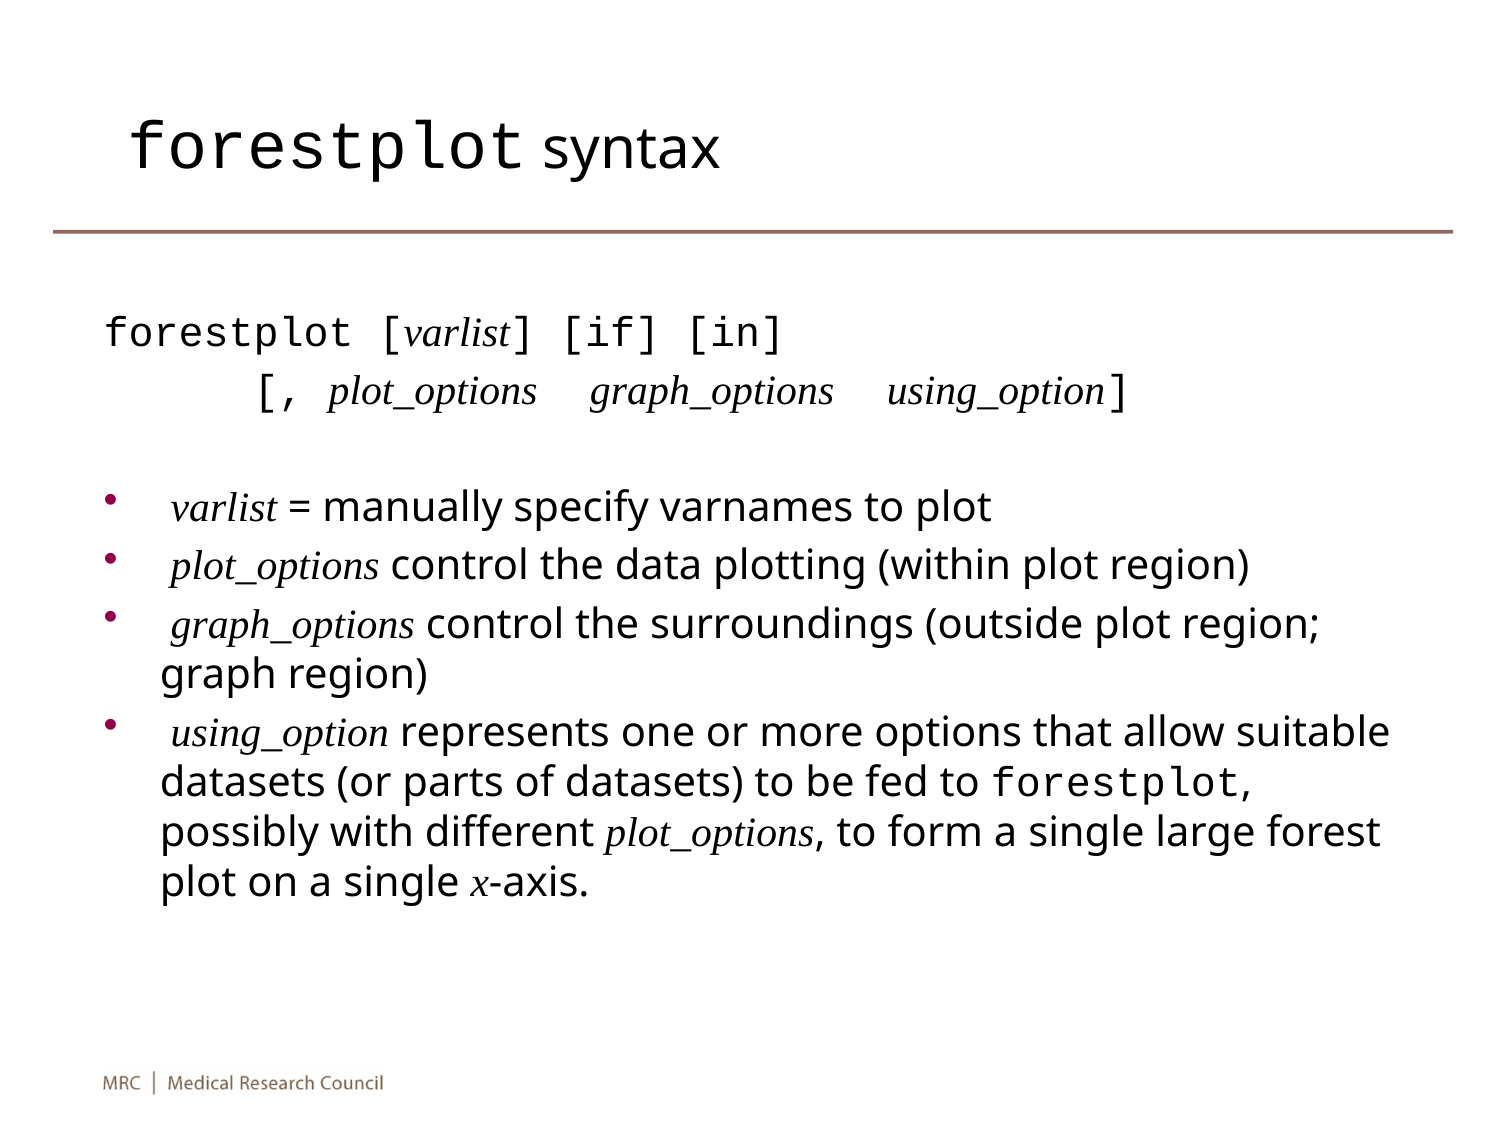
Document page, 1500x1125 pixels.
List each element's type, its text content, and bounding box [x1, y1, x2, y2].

picture [100, 1070, 384, 1095]
title forestplot syntax [112, 75, 1397, 208]
list forestplot [varlist] [if] [in] [, plot_options graph_options using_option] varlist = manually specify varnames to plot plot_options control the data plotting (within plot region) graph_options control the surroundings (outside plot region; graph region) using_option represents one or more options that allow suitable datasets (or parts of datasets) to be fed to forestplot, possibly with different plot_options, to form a single large forest plot on a single x-axis. [88, 297, 1412, 953]
